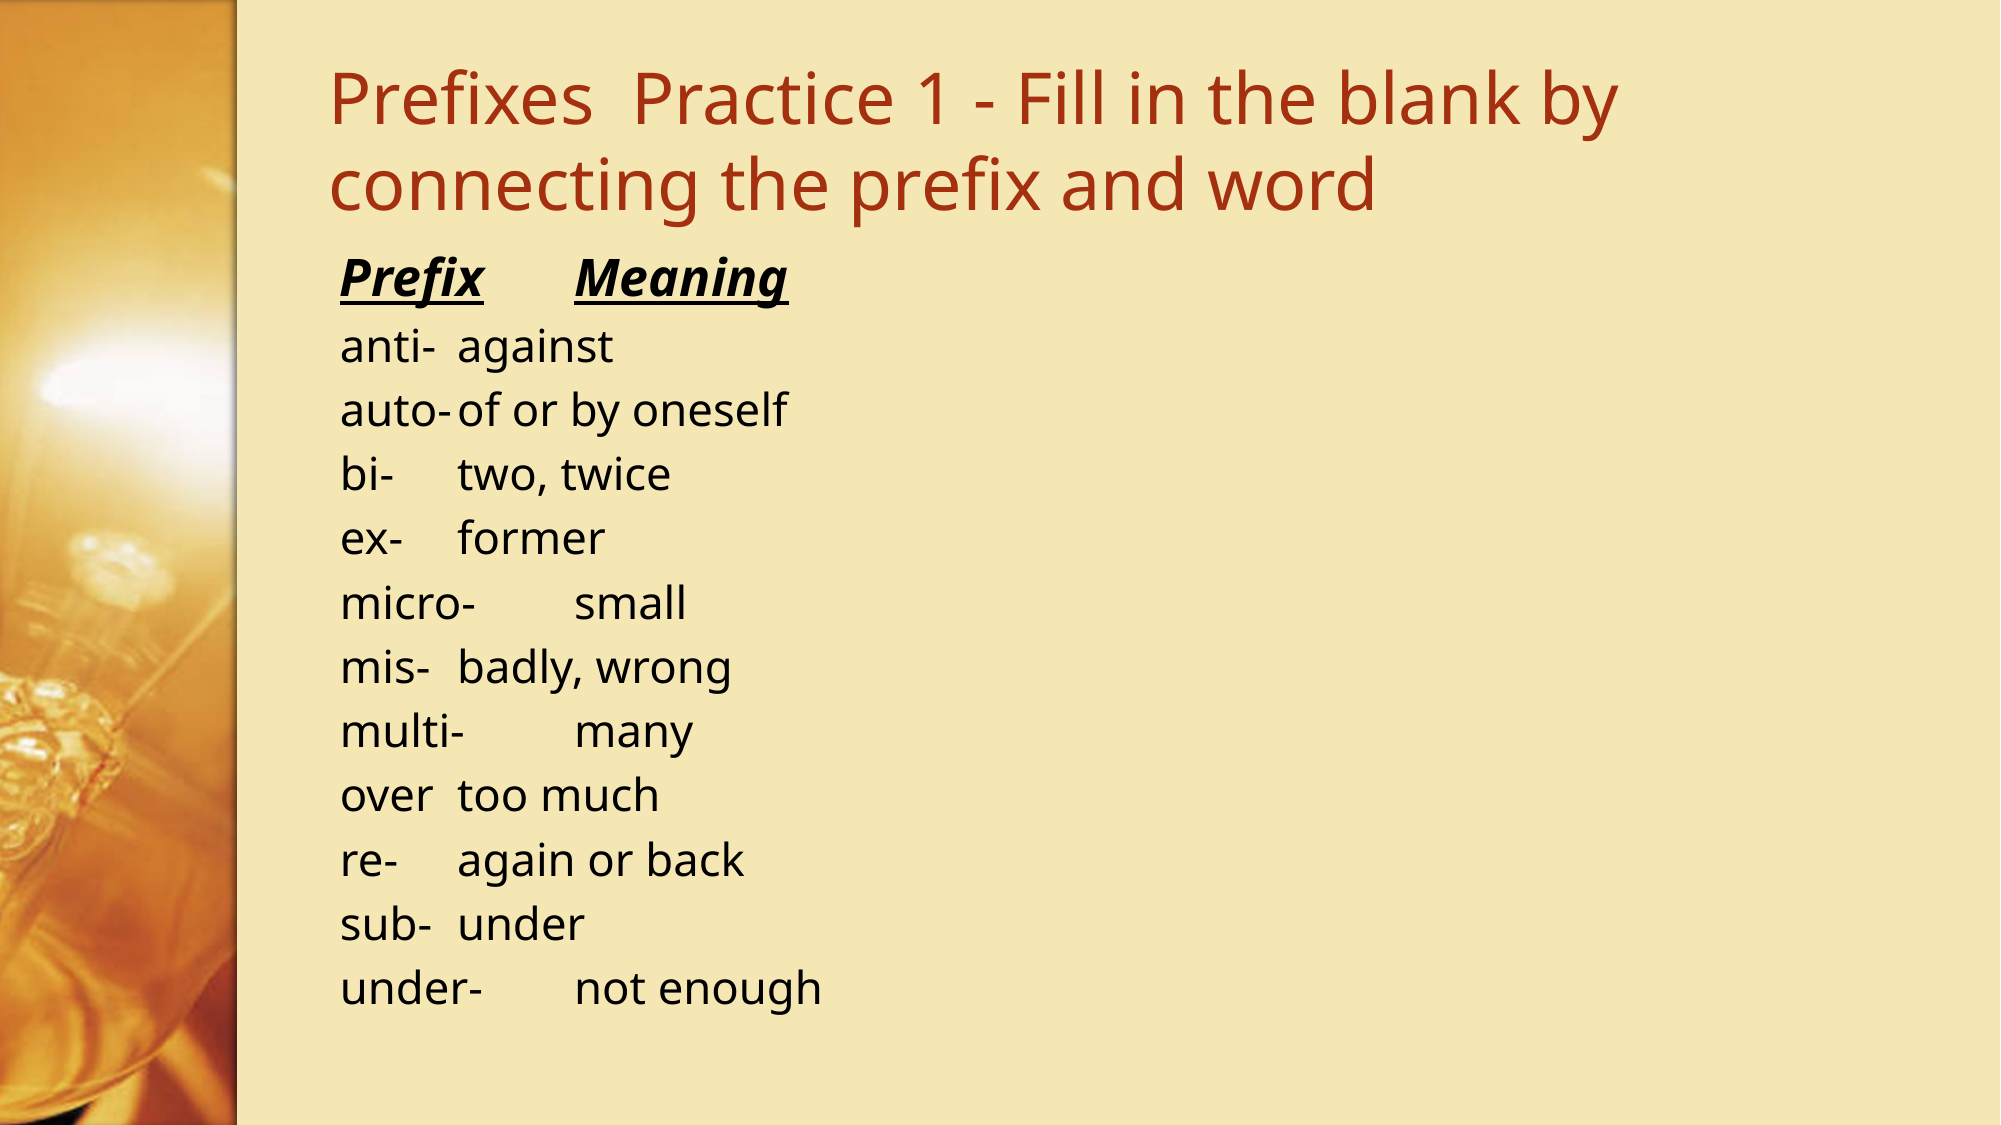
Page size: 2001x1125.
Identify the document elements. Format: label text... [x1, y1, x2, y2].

picture [0, 0, 237, 1125]
title Prefixes Practice 1 - Fill in the blank by connecting the prefix and word [313, 45, 1954, 233]
list Prefix Meaning anti- against auto- of or by oneself bi- two, twice ex- former micro- small mis- badly, wrong multi- many over too much re- again or back sub- under under- not enough [313, 237, 1954, 1025]
